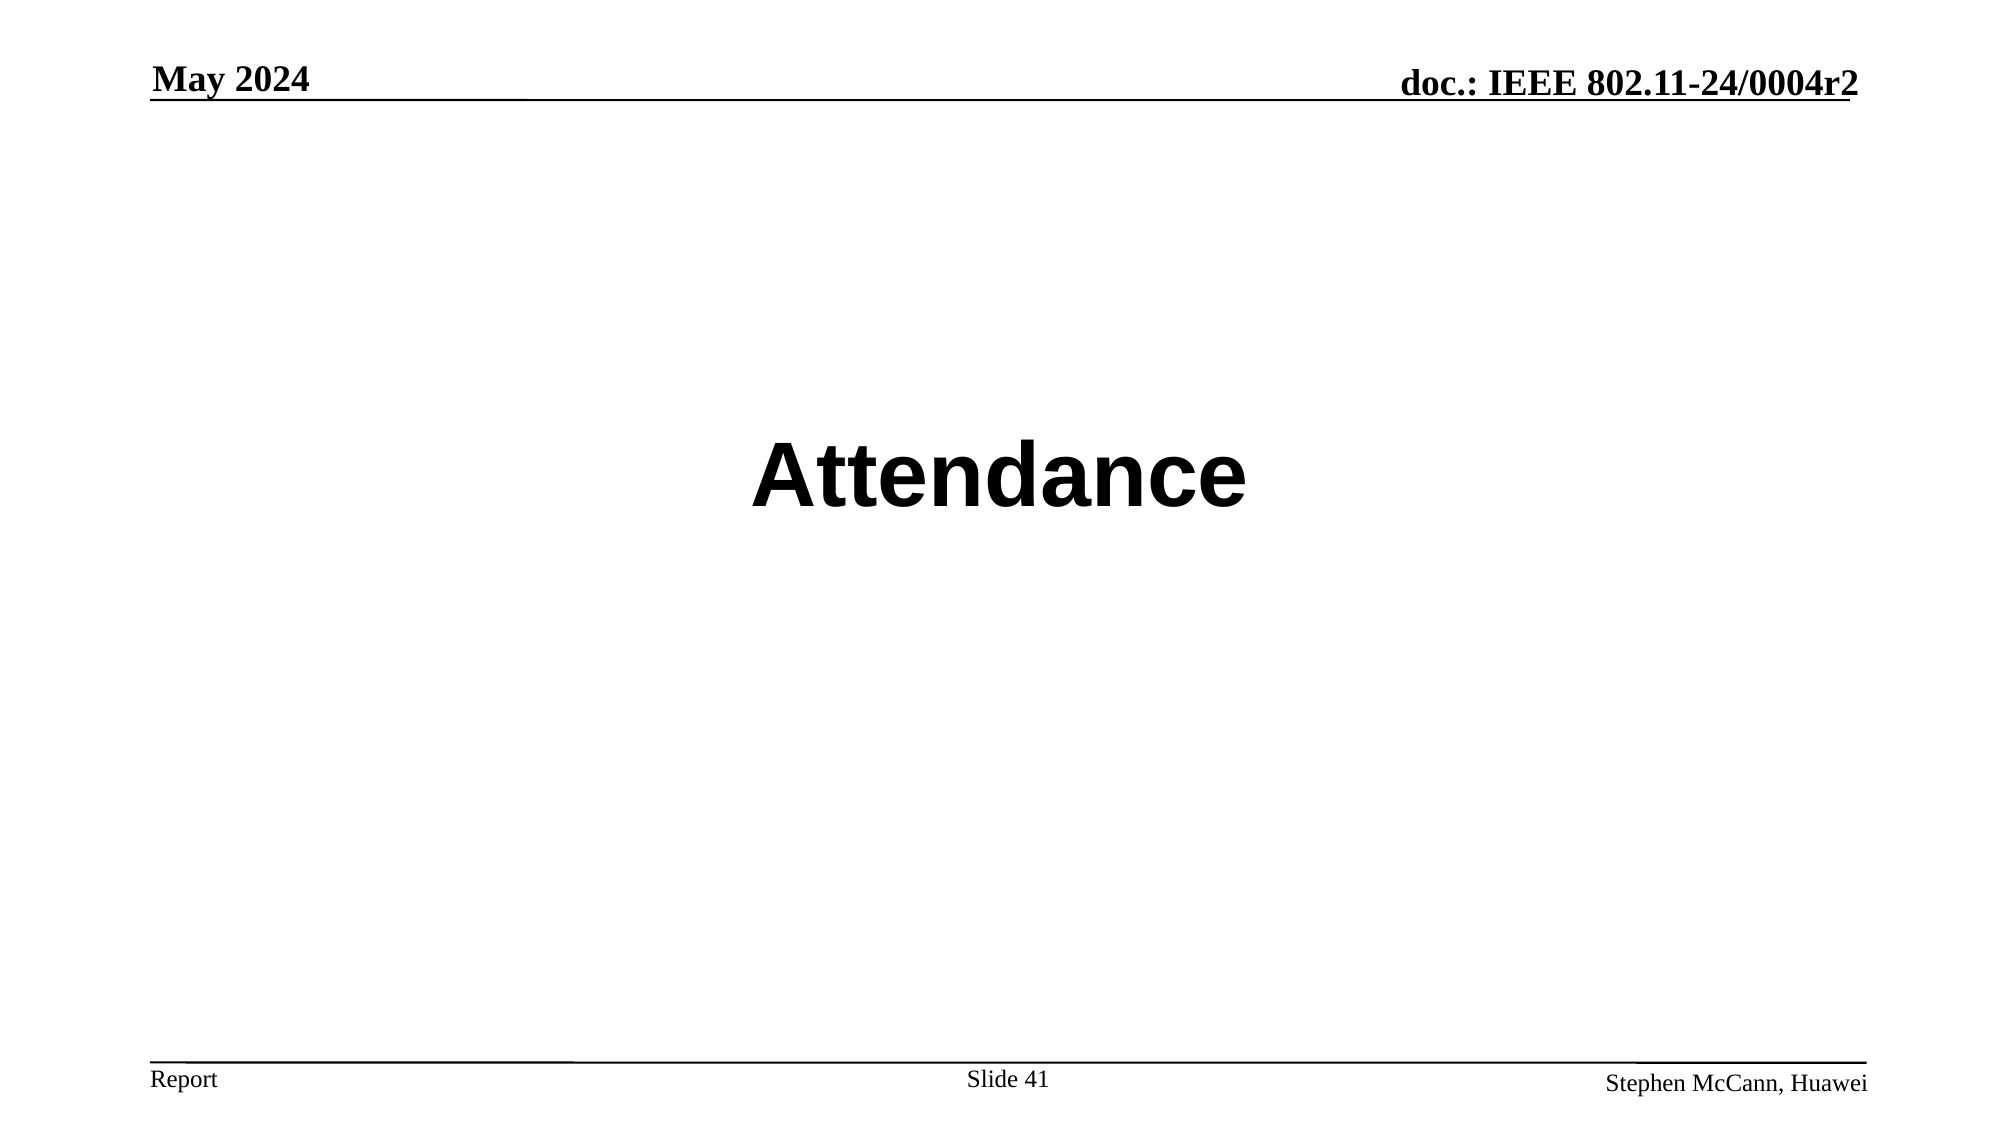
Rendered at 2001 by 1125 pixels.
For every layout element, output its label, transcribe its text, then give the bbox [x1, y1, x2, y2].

slide_number Slide 41 [950, 1061, 1067, 1123]
title Attendance [149, 349, 1851, 591]
footer Stephen McCann, Huawei [1306, 1066, 1869, 1108]
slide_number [152, 54, 563, 100]
